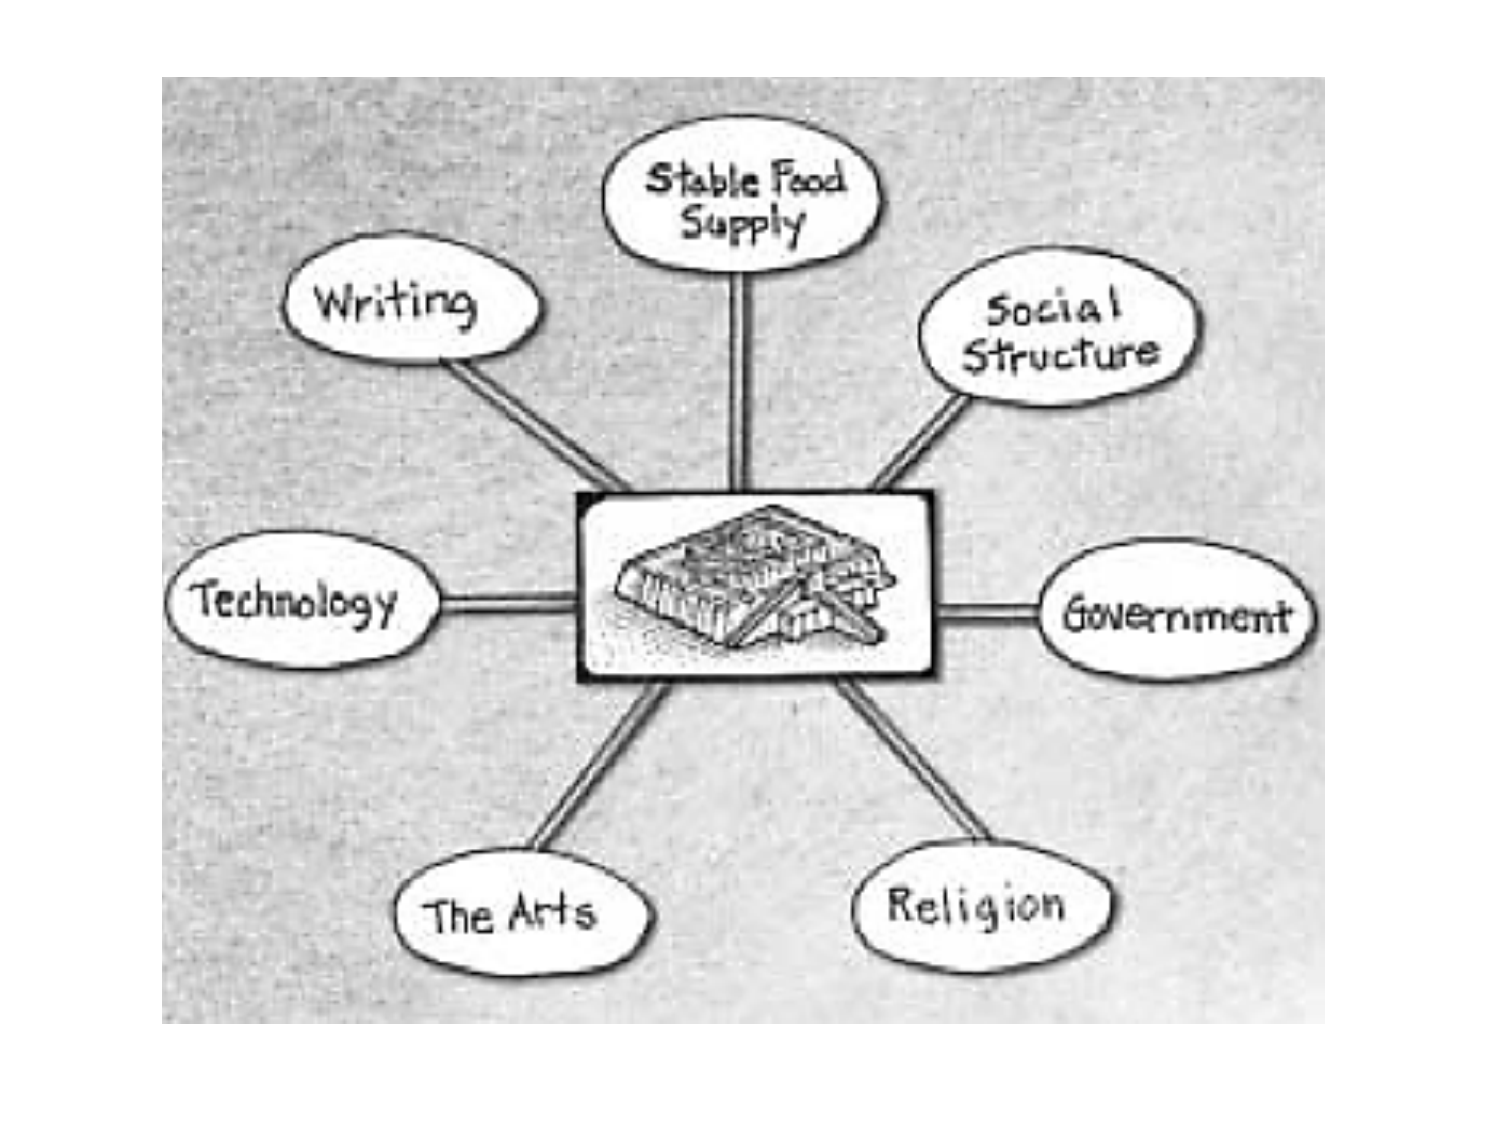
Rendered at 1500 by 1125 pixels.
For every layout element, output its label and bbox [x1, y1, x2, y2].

picture [162, 77, 1326, 1024]
